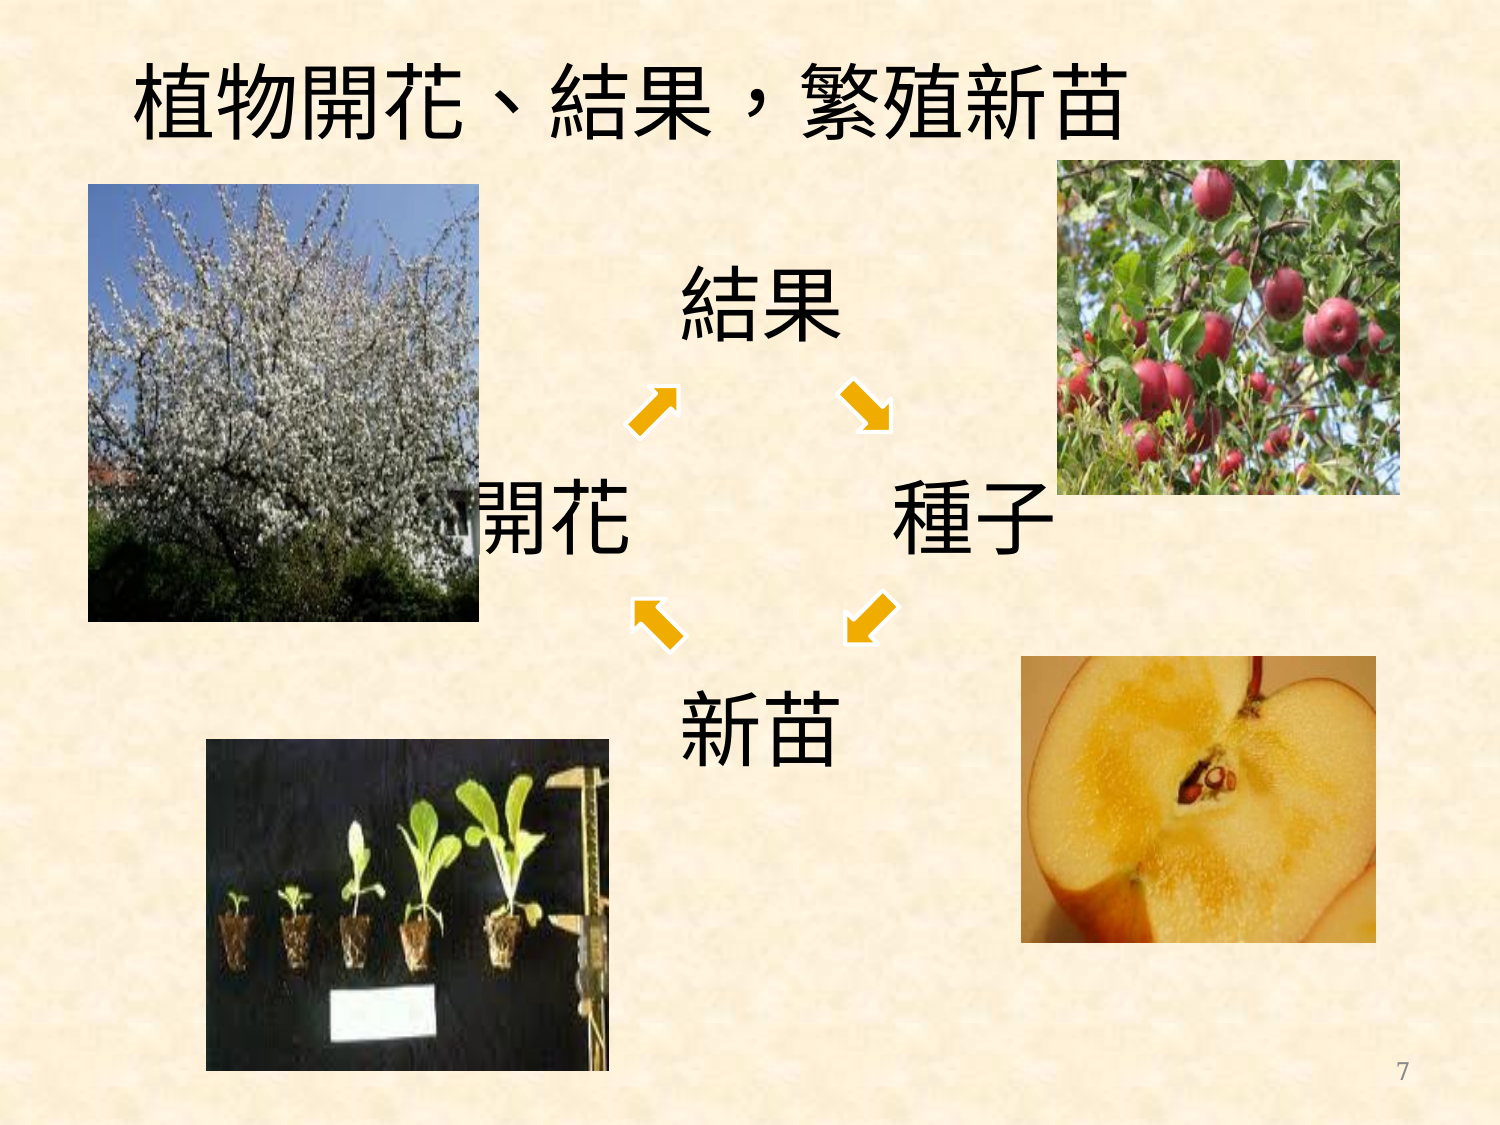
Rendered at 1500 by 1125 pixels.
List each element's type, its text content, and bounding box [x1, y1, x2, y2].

picture [0, 0, 1500, 1125]
slide_number 7 [1074, 1042, 1425, 1103]
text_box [371, 231, 1152, 799]
text_box 植物開花、結果，繁殖新苗 [117, 42, 1147, 158]
